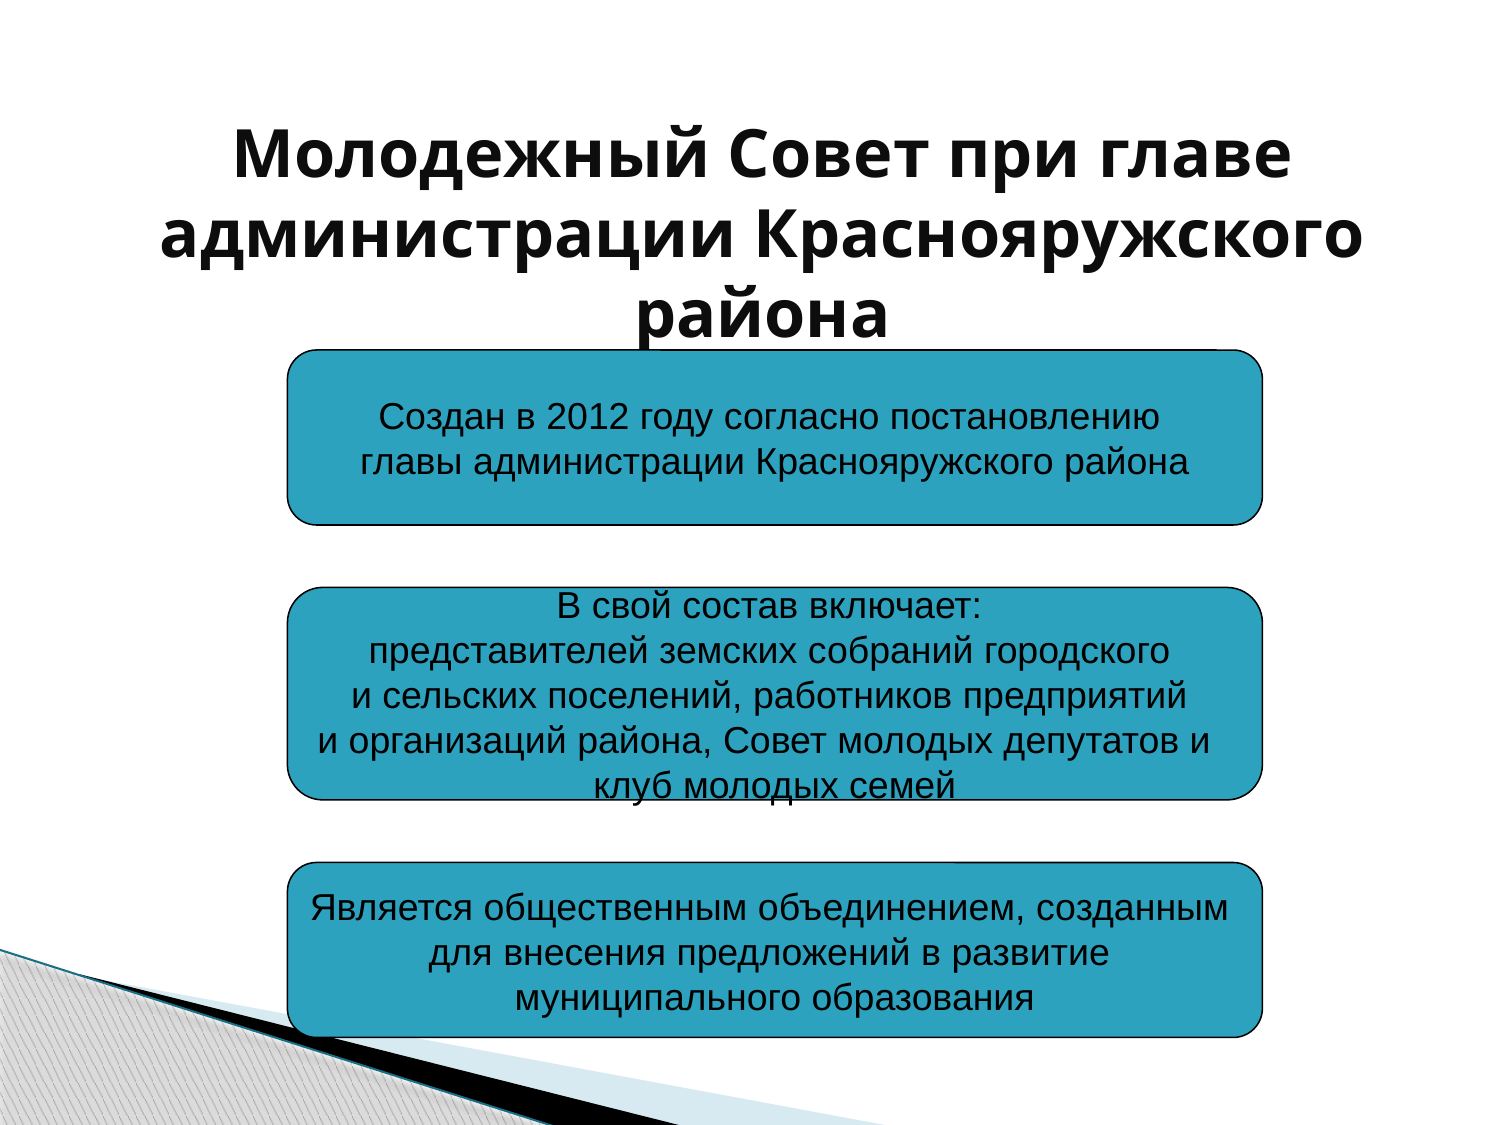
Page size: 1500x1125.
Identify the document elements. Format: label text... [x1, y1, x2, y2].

text_box В свой состав включает: представителей земских собраний городского и сельских поселений, работников предприятий и организаций района, Совет молодых депутатов и клуб молодых семей [287, 587, 1263, 800]
text_box Создан в 2012 году согласно постановлению главы администрации Краснояружского района [287, 349, 1263, 526]
text_box Является общественным объединением, созданным для внесения предложений в развитие муниципального образования [287, 862, 1263, 1038]
title Молодежный Совет при главе администрации Краснояружского района [87, 112, 1438, 350]
